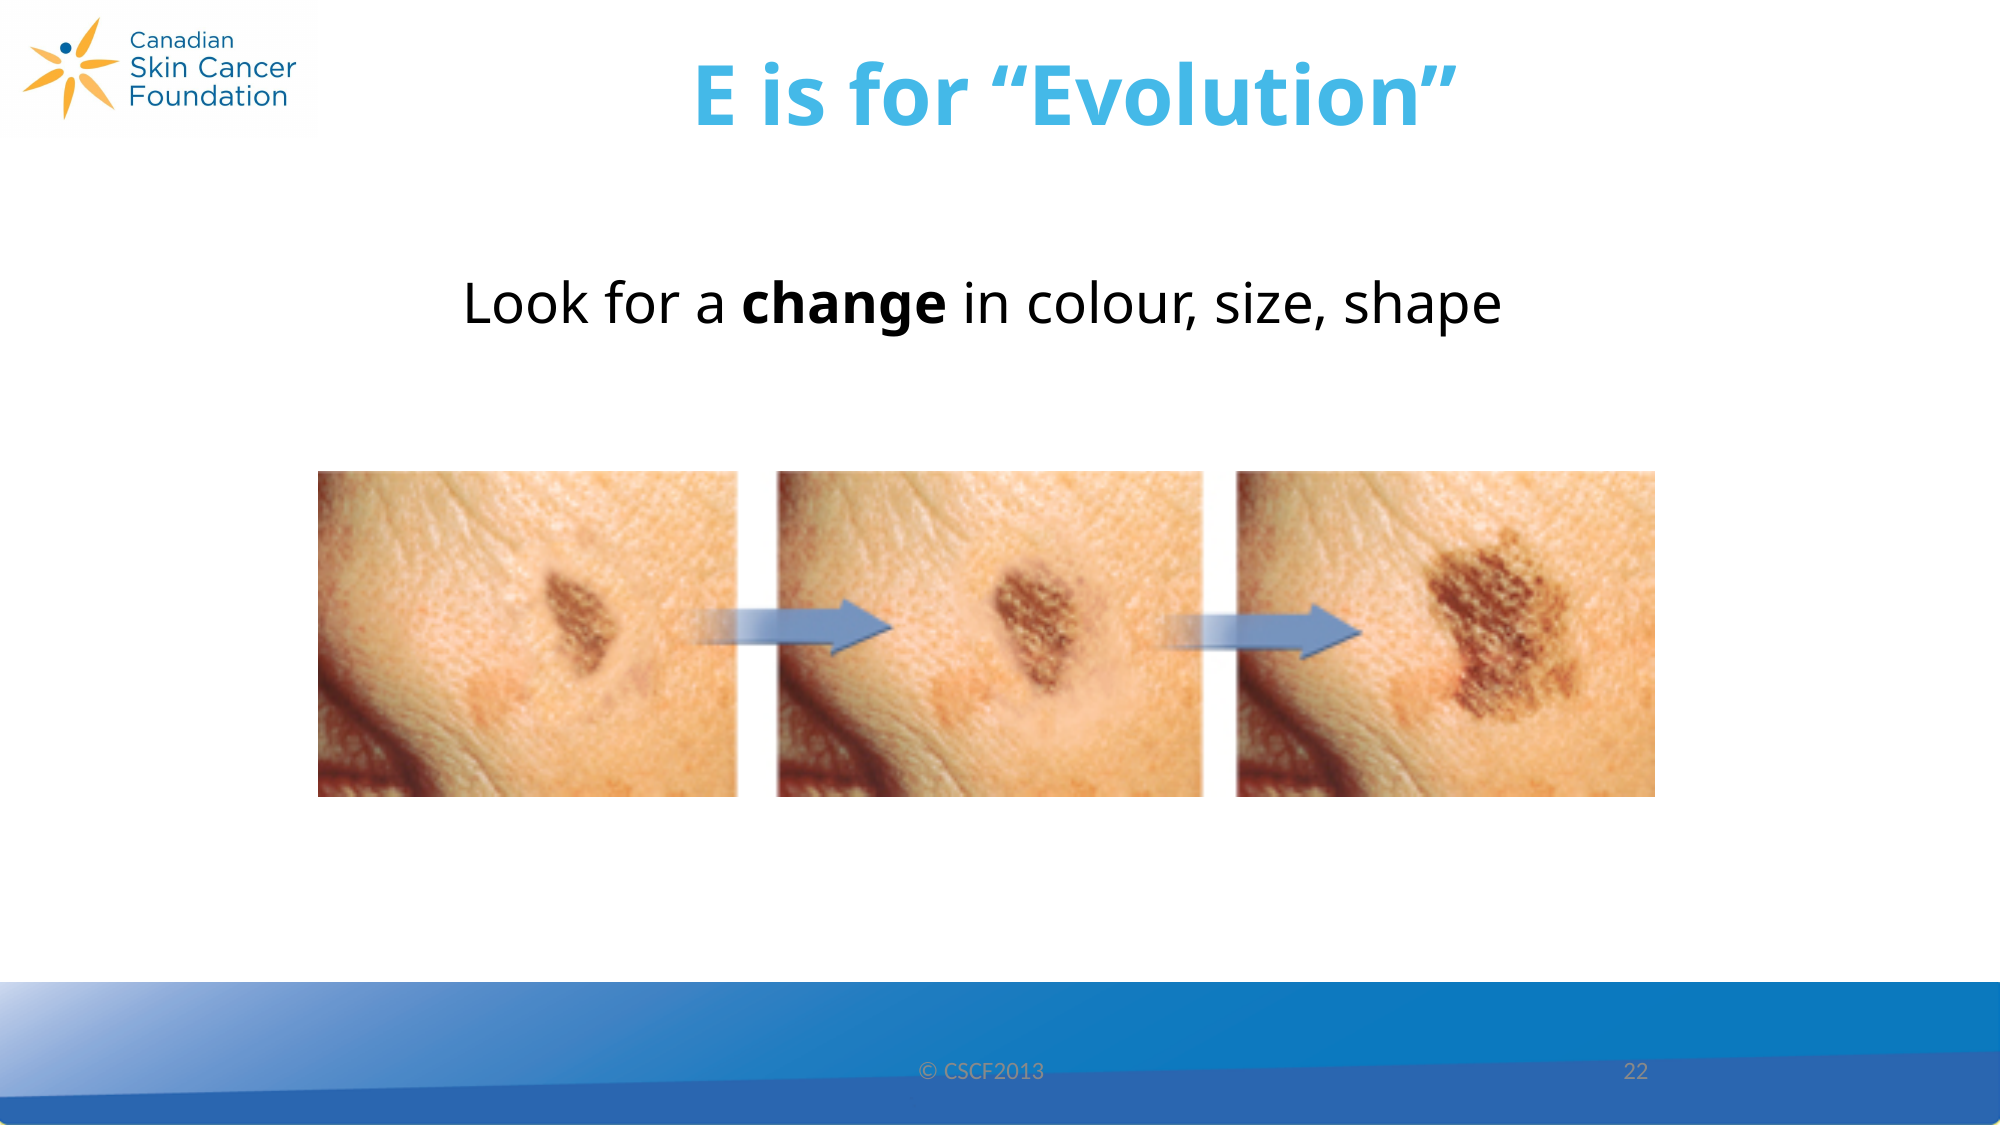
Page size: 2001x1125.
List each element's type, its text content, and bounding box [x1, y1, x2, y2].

picture [0, 982, 2000, 1125]
text_box Look for a change in colour, size, shape [231, 259, 1732, 341]
picture [318, 471, 1655, 798]
text_box E is for “Evolution” [268, 28, 1732, 155]
picture [0, 0, 318, 138]
